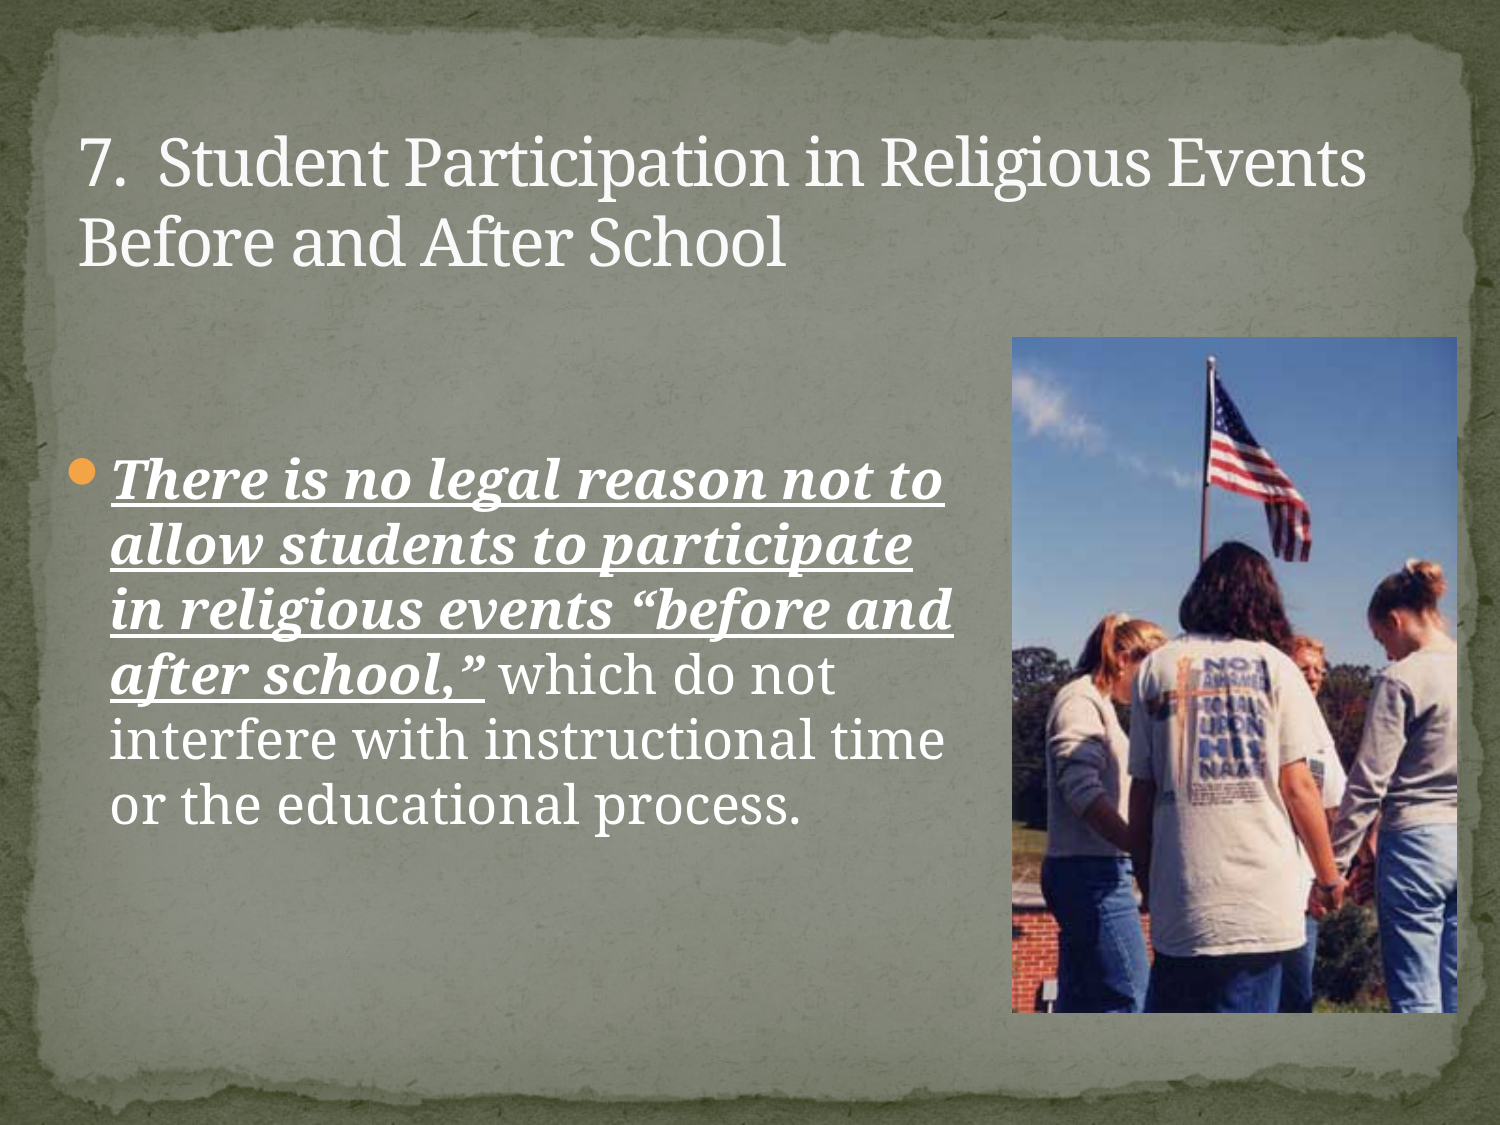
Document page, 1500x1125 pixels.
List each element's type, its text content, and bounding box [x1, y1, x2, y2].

title 7. Student Participation in Religious Events Before and After School [62, 0, 1450, 288]
picture [1012, 337, 1457, 1013]
list There is no legal reason not to allow students to participate in religious events “before and after school,” which do not interfere with instructional time or the educational process. [50, 437, 975, 1063]
